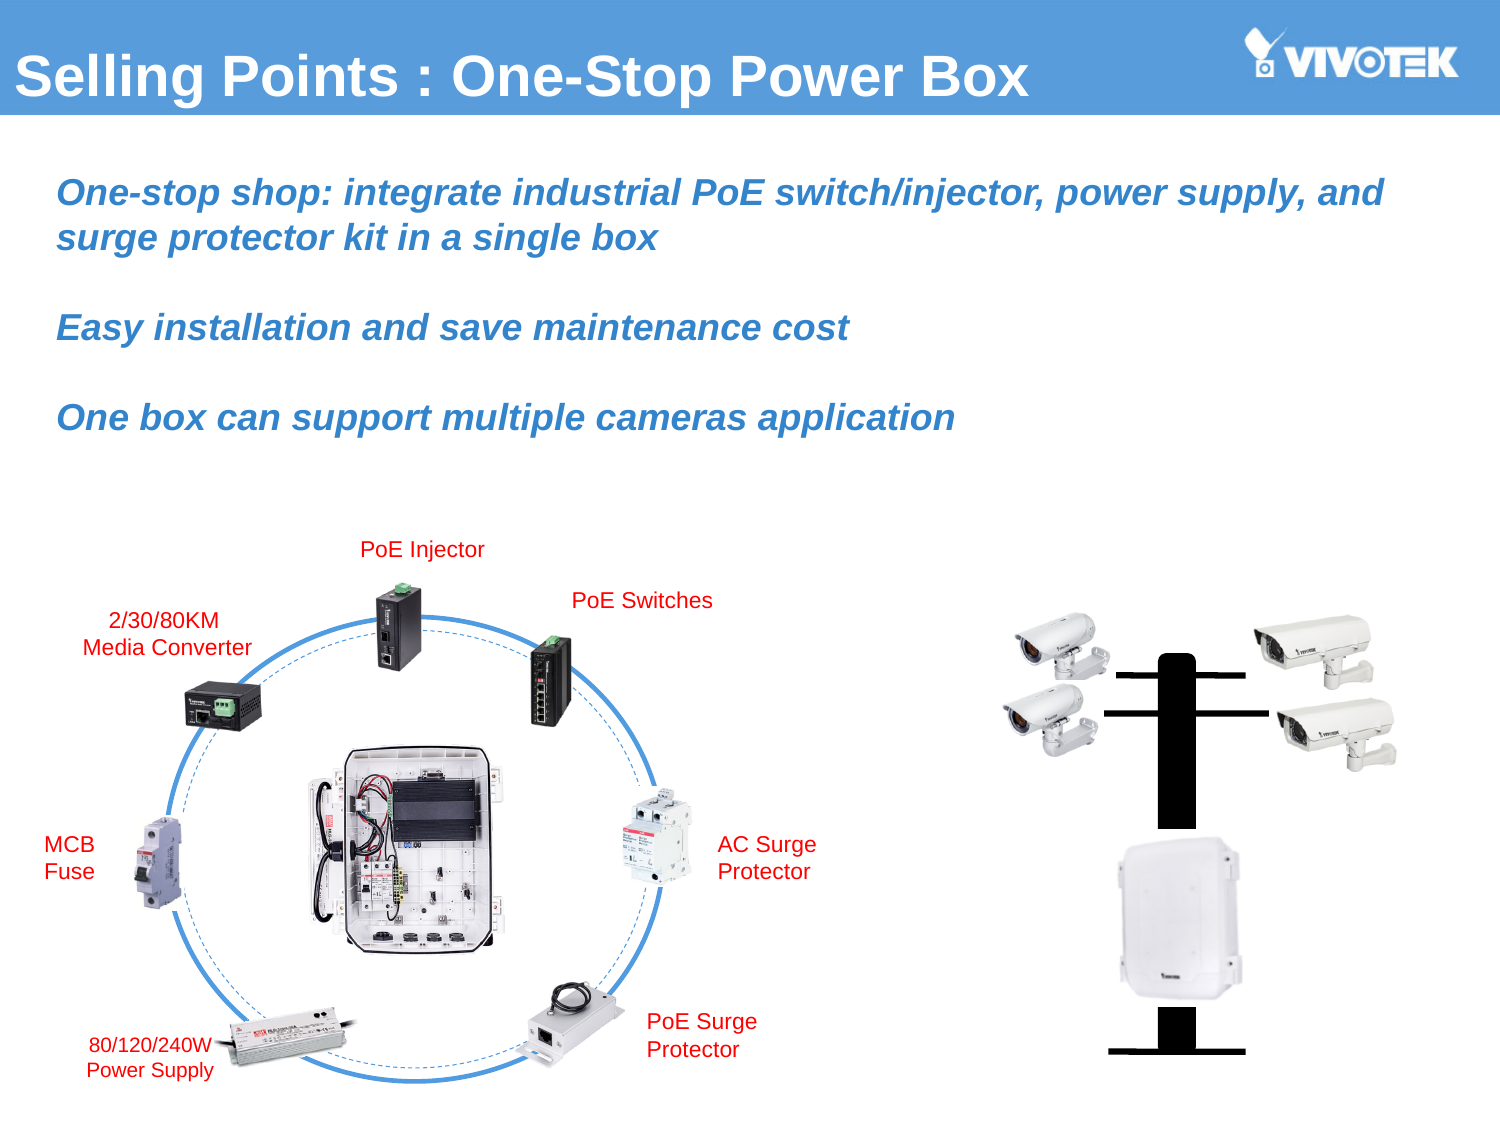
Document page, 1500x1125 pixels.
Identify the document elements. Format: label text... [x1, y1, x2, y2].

text_box PoE Surge Protector [668, 999, 786, 1070]
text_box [165, 580, 665, 1082]
text_box MCB Fuse [29, 822, 128, 892]
picture [0, 0, 1500, 1125]
text_box 2/30/80KM Media Converter [53, 597, 160, 668]
text_box Selling Points : One-Stop Power Box [0, 31, 1152, 116]
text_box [1076, 655, 1278, 1052]
text_box PoE Switches [661, 578, 745, 621]
text_box AC Surge Protector [702, 822, 857, 892]
text_box One-stop shop: integrate industrial PoE switch/injector, power supply, and surge protector kit in a single box Easy installation and save maintenance cost One box can support multiple cameras application [41, 160, 1450, 586]
text_box PoE Injector [345, 527, 533, 570]
text_box 80/120/240W Power Supply [64, 1023, 164, 1089]
